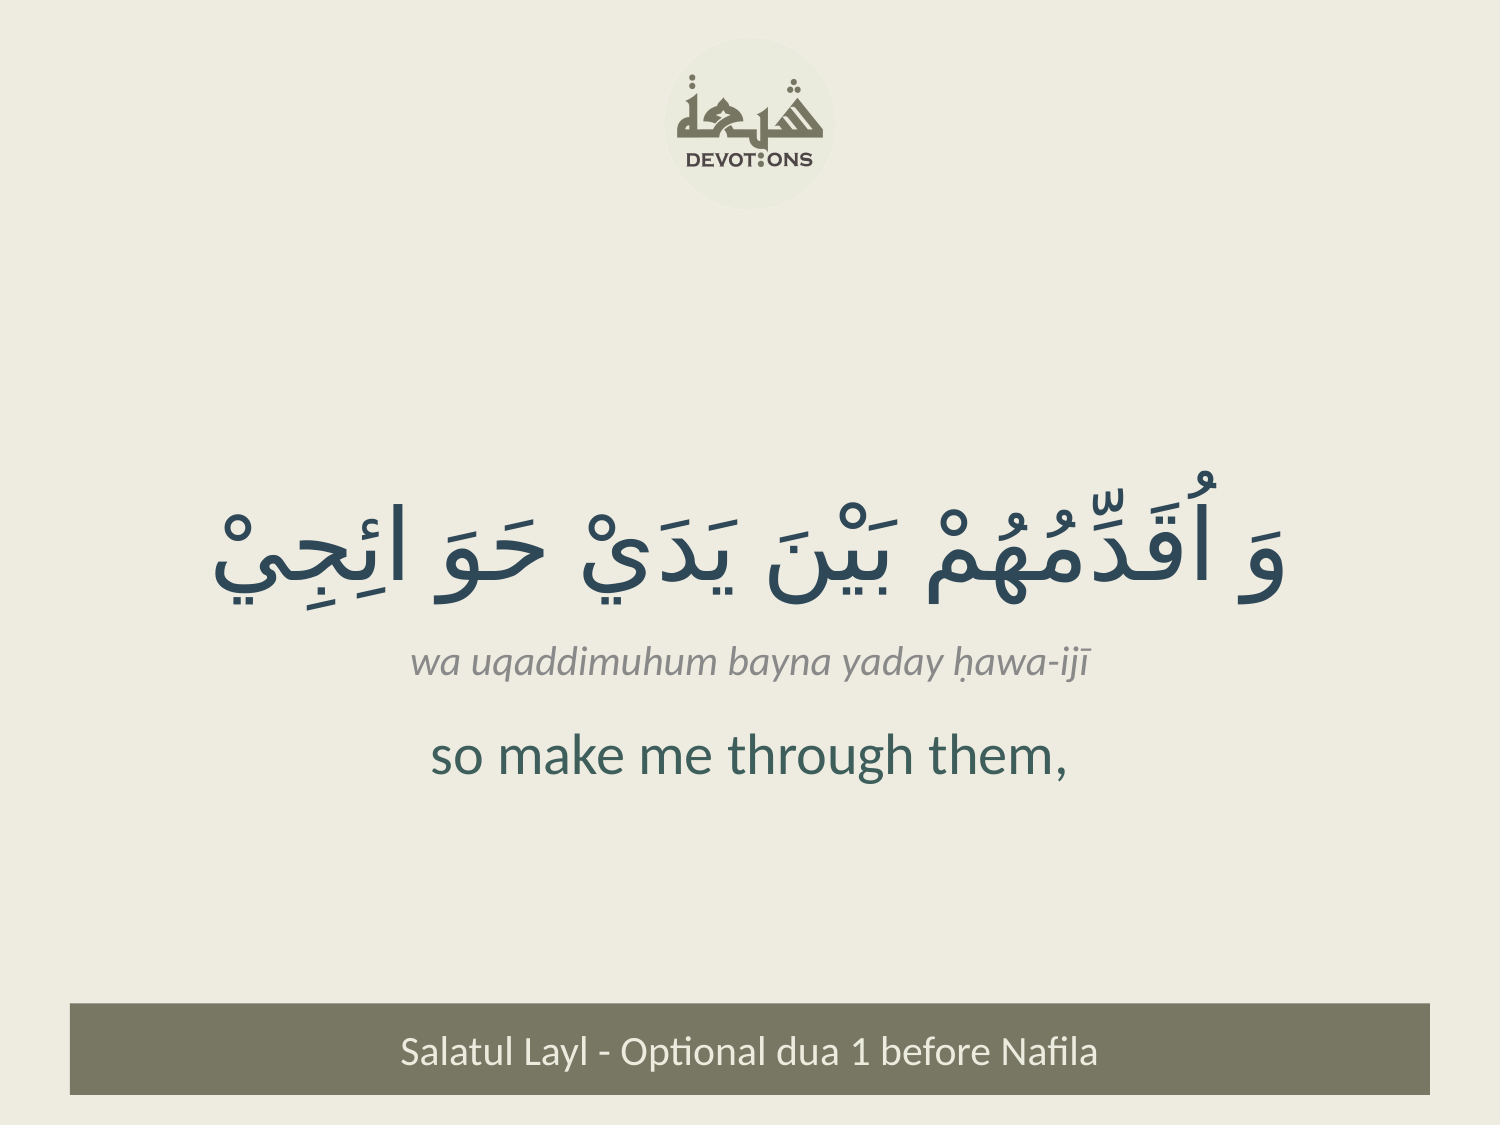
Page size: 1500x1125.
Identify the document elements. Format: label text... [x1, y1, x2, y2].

list Salatul Layl - Optional dua 1 before Nafila [69, 1003, 1430, 1095]
picture [656, 29, 844, 203]
list وَ اُقَدِّمُهُمْ بَيْنَ يَدَيْ حَوَ ائِجِيْ wa uqaddimuhum bayna yaday ḥawa-ijī so make me through them, [69, 203, 1430, 1003]
